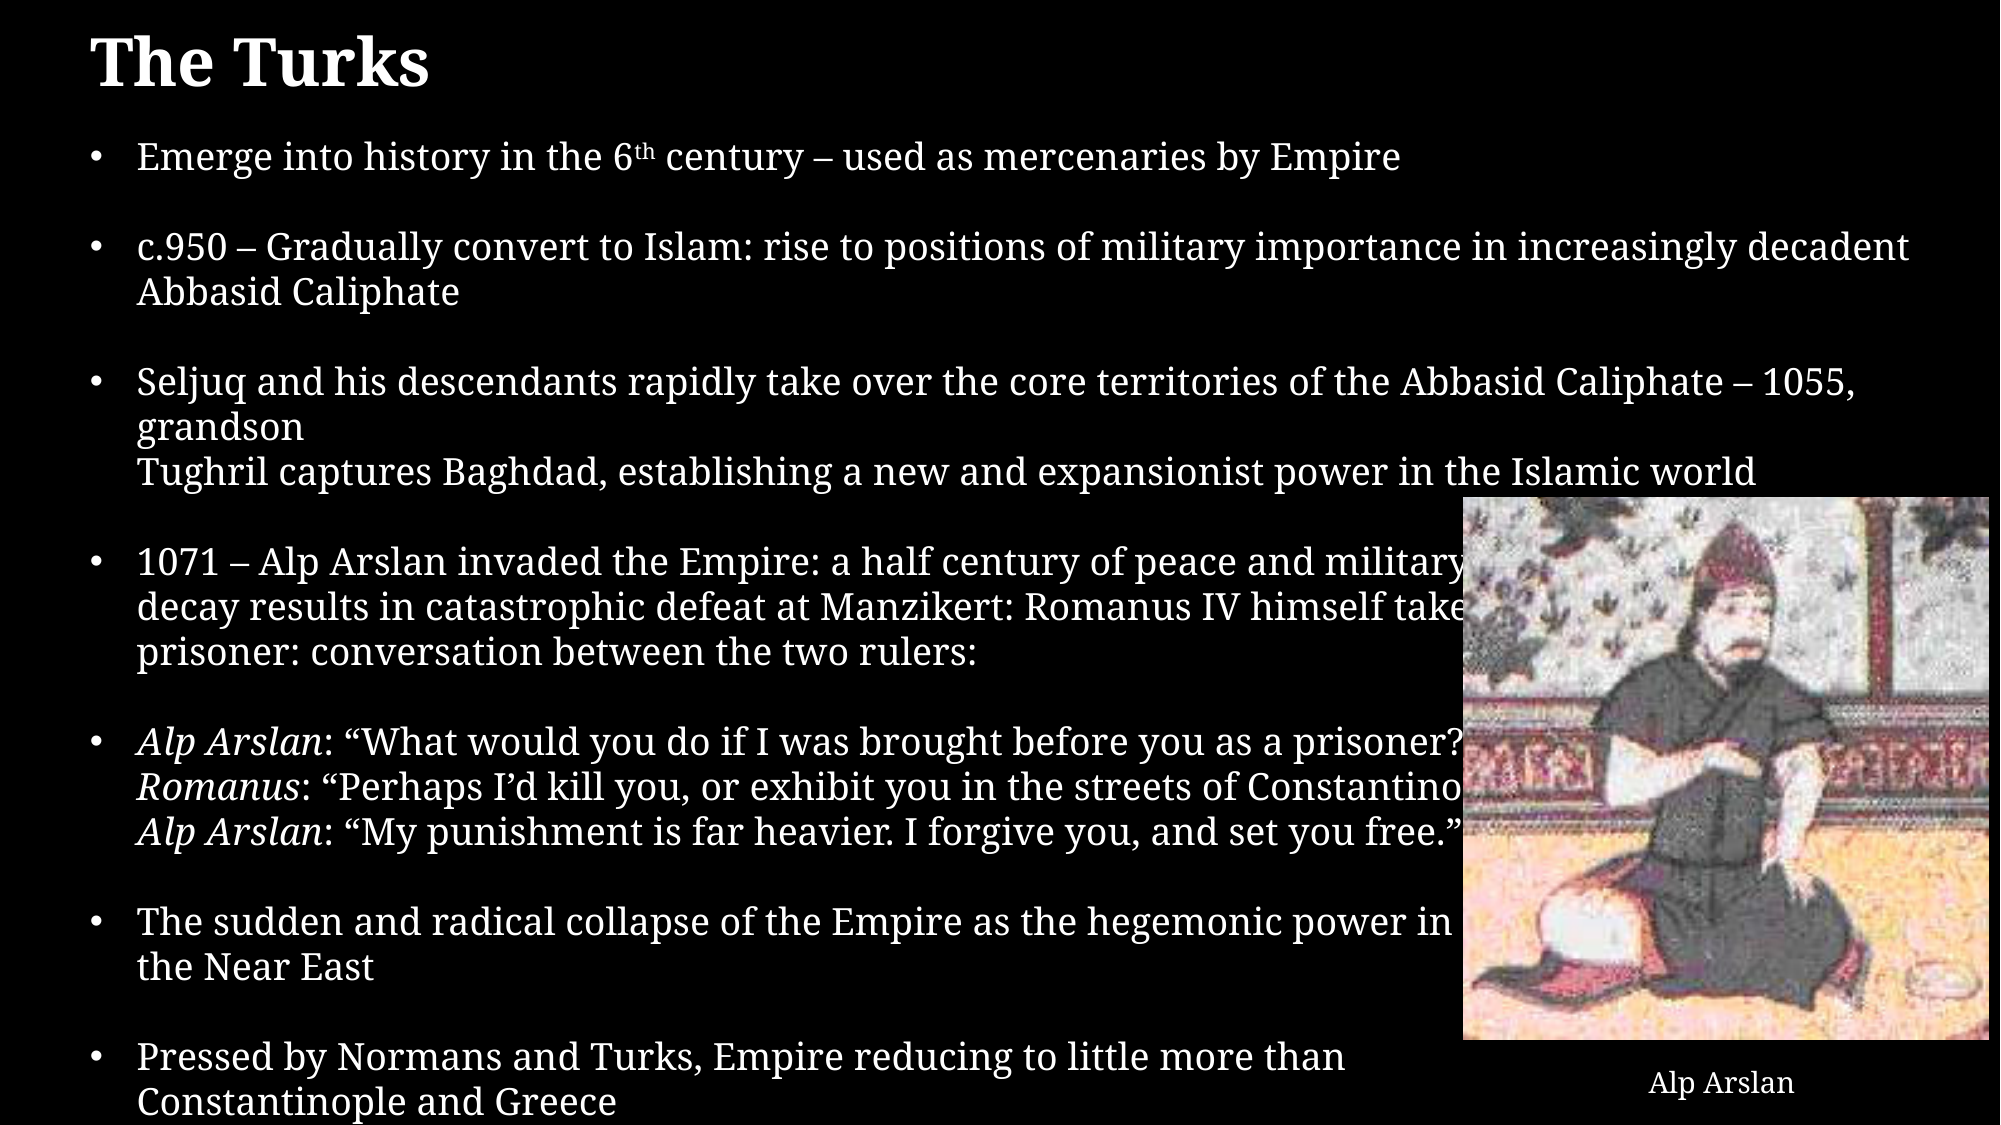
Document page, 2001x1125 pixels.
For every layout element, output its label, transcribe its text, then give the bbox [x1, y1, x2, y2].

text_box Alp Arslan [1463, 1057, 1989, 1107]
text_box Emerge into history in the 6th century – used as mercenaries by Empire c.950 – Gradually convert to Islam: rise to positions of military importance in increasingly decadent Abbasid Caliphate Seljuq and his descendants rapidly take over the core territories of the Abbasid Caliphate – 1055, grandson Tughril captures Baghdad, establishing a new and expansionist power in the Islamic world 1071 – Alp Arslan invaded the Empire: a half century of peace and military decay results in catastrophic defeat at Manzikert: Romanus IV himself taken prisoner: conversation between the two rulers: Alp Arslan: “What would you do if I was brought before you as a prisoner?” Romanus: “Perhaps I’d kill you, or exhibit you in the streets of Constantinople.” Alp Arslan: “My punishment is far heavier. I forgive you, and set you free.” The sudden and radical collapse of the Empire as the hegemonic power in the Near East Pressed by Normans and Turks, Empire reducing to little more than Constantinople and Greece [75, 125, 1928, 1125]
picture [1463, 497, 1989, 1040]
title The Turks [75, 0, 1535, 109]
